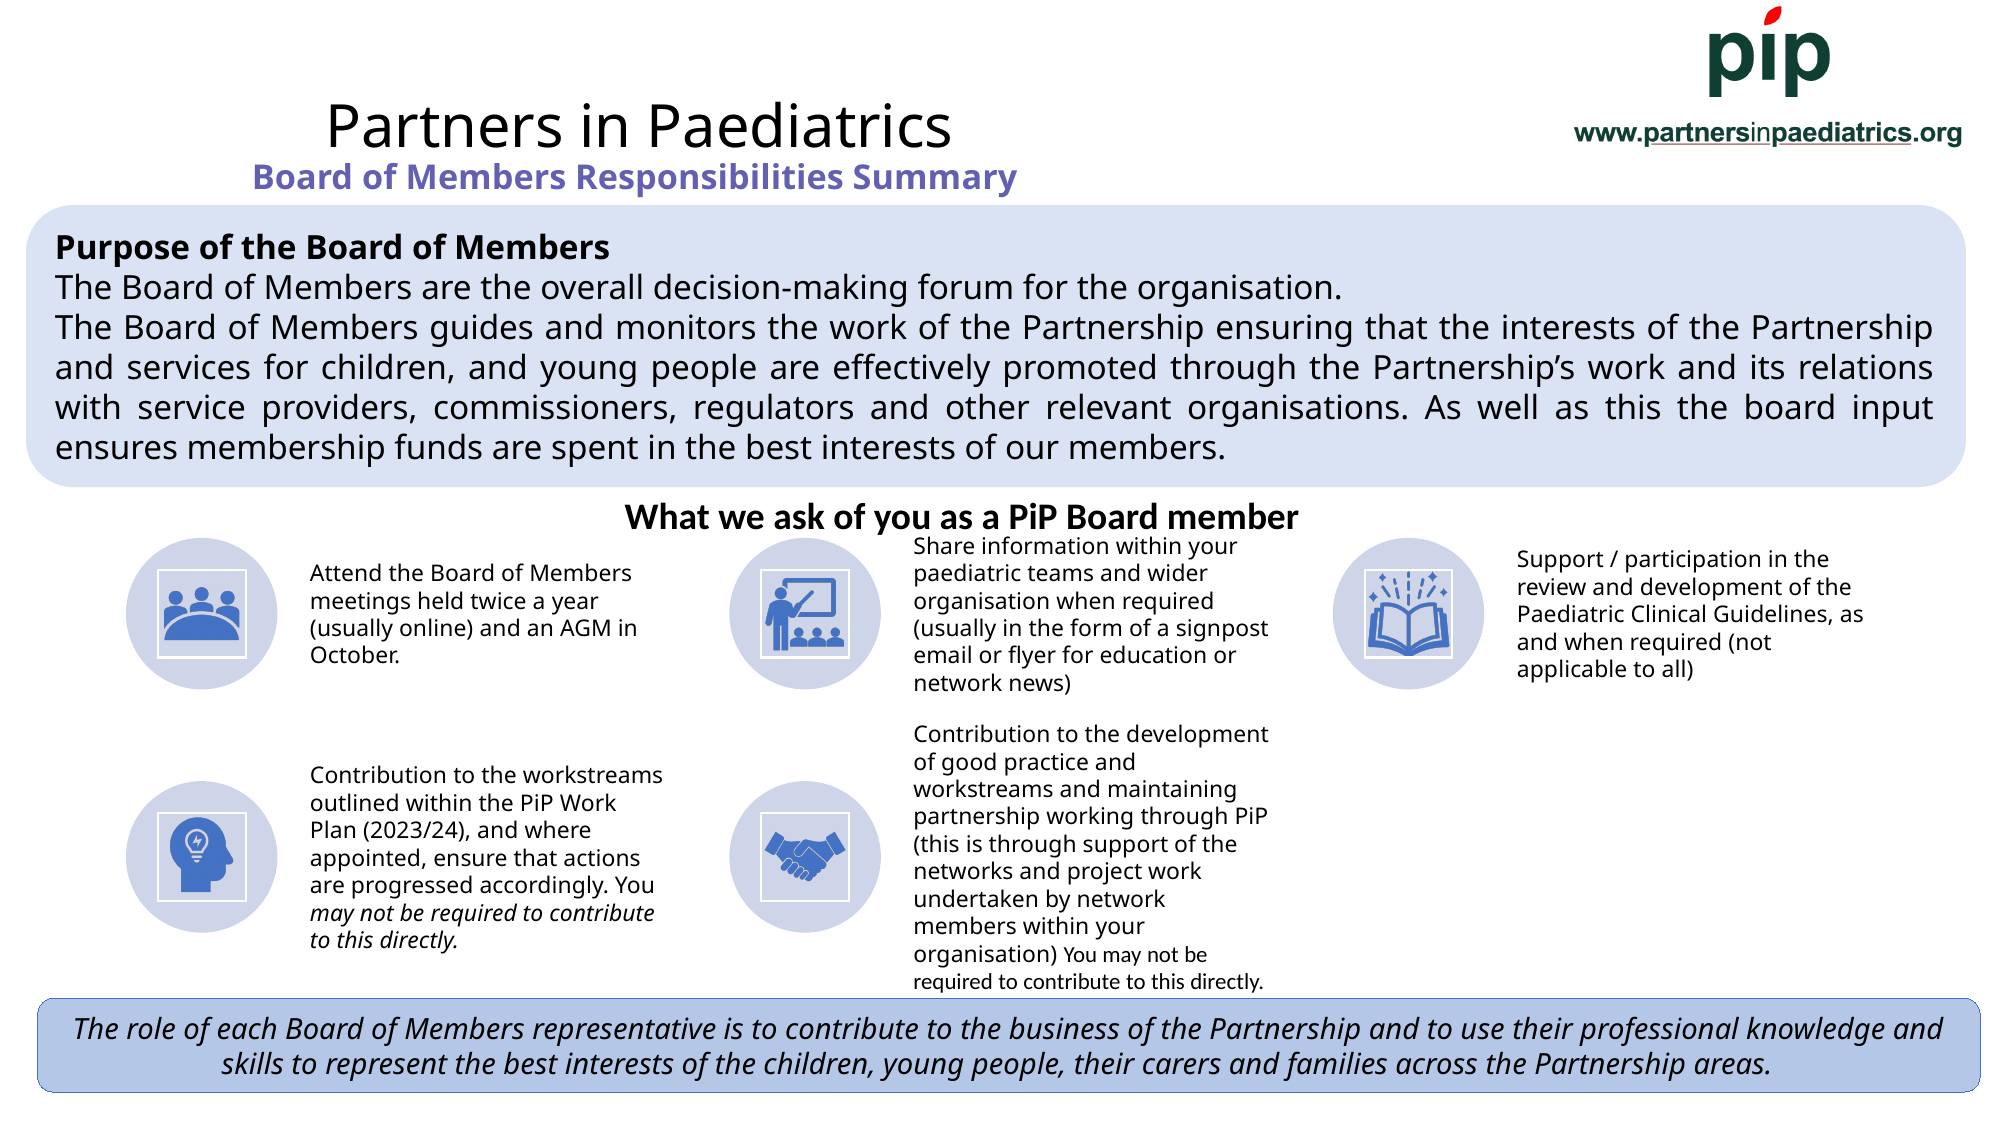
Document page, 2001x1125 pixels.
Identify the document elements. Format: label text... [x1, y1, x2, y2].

text_box The role of each Board of Members representative is to contribute to the business of the Partnership and to use their professional knowledge and skills to represent the best interests of the children, young people, their carers and families across the Partnership areas. [37, 998, 1981, 1093]
title Partners in Paediatrics Board of Members Responsibilities Summary [59, 85, 1219, 205]
picture [1566, 0, 1972, 165]
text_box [75, 465, 1925, 1006]
text_box Purpose of the Board of Members The Board of Members are the overall decision-making forum for the organisation. The Board of Members guides and monitors the work of the Partnership ensuring that the interests of the Partnership and services for children, and young people are effectively promoted through the Partnership’s work and its relations with service providers, commissioners, regulators and other relevant organisations. As well as this the board input ensures membership funds are spent in the best interests of our members. [26, 204, 1966, 488]
